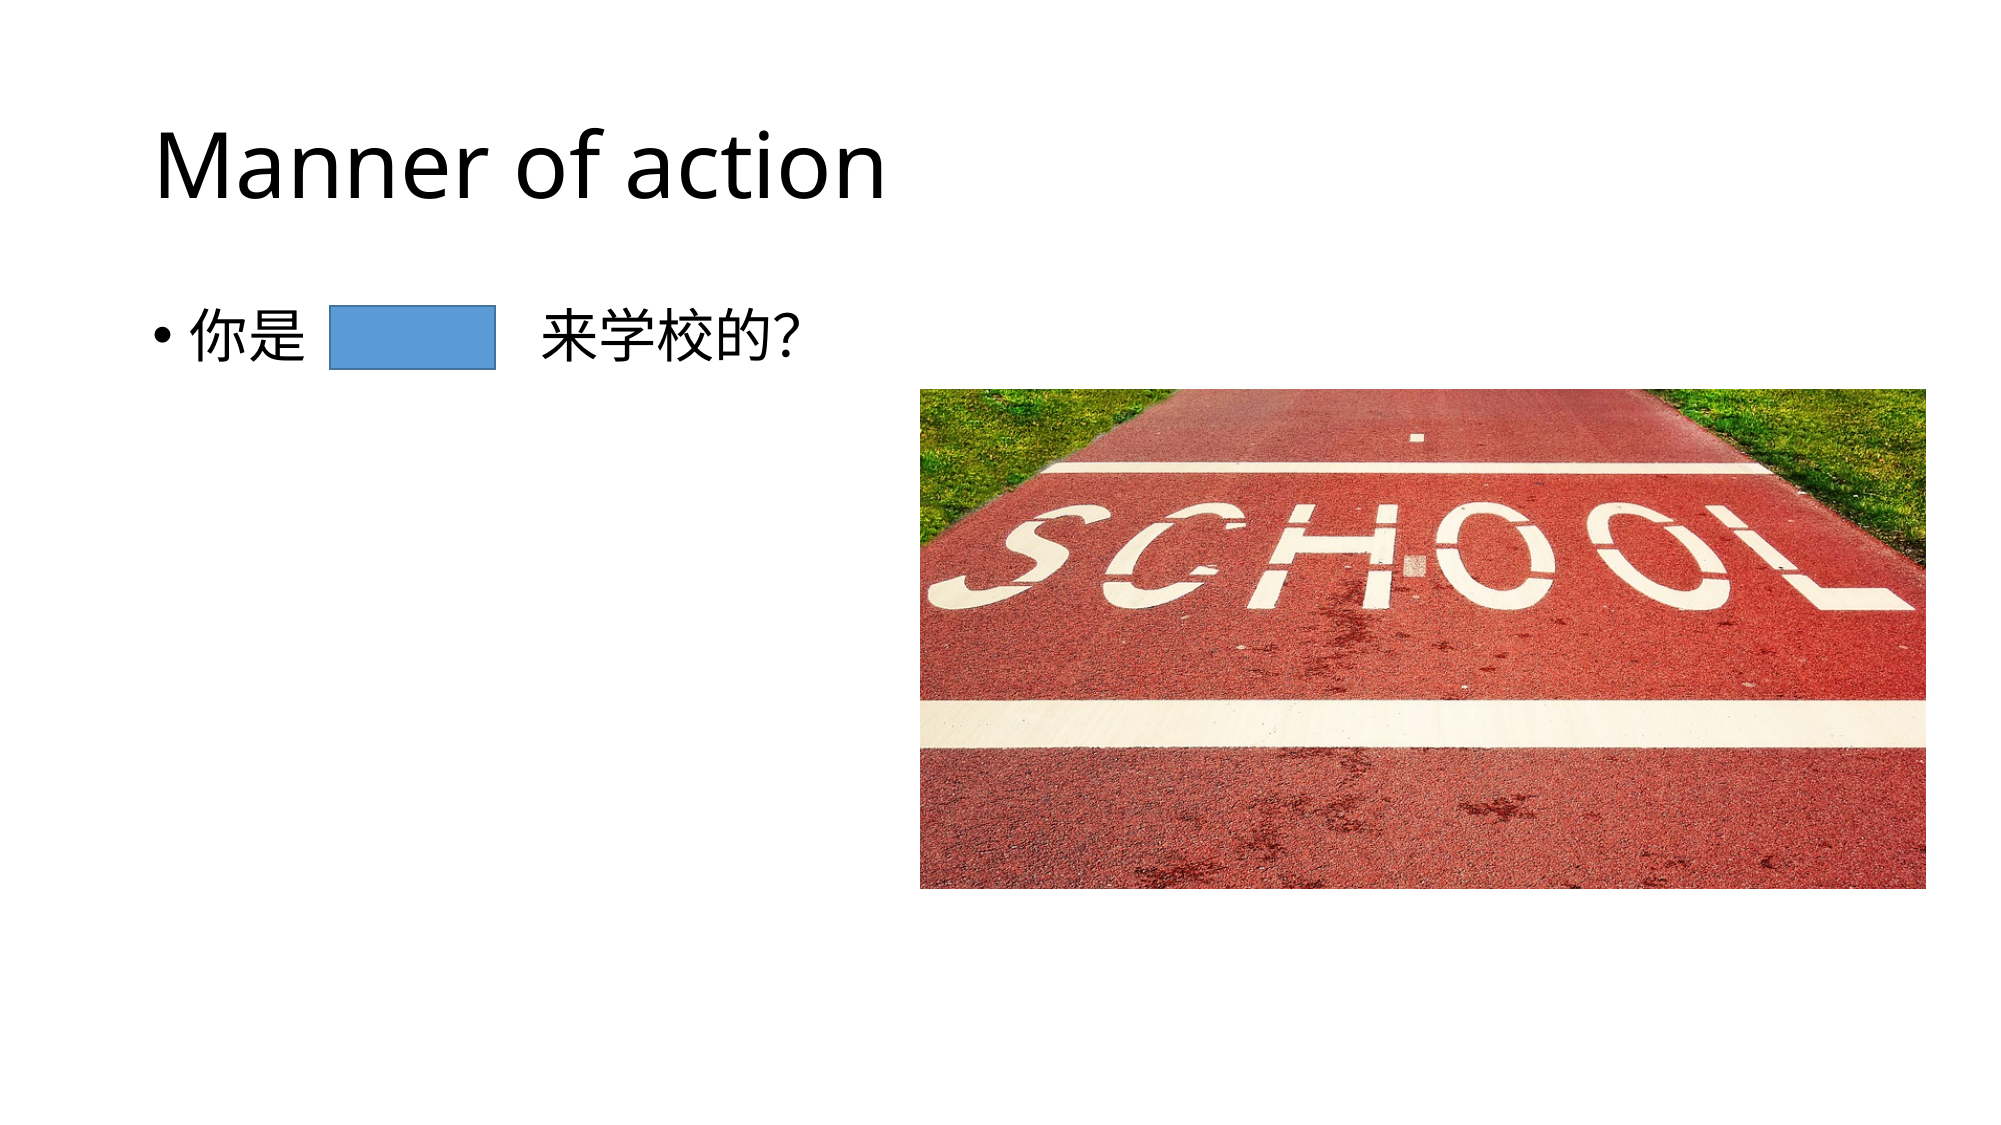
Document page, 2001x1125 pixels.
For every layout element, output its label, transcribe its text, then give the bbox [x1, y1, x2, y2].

title Manner of action [137, 59, 1863, 278]
text_box [329, 305, 496, 370]
list 你是 怎么 来学校的？ [137, 299, 988, 1014]
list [920, 389, 1926, 889]
